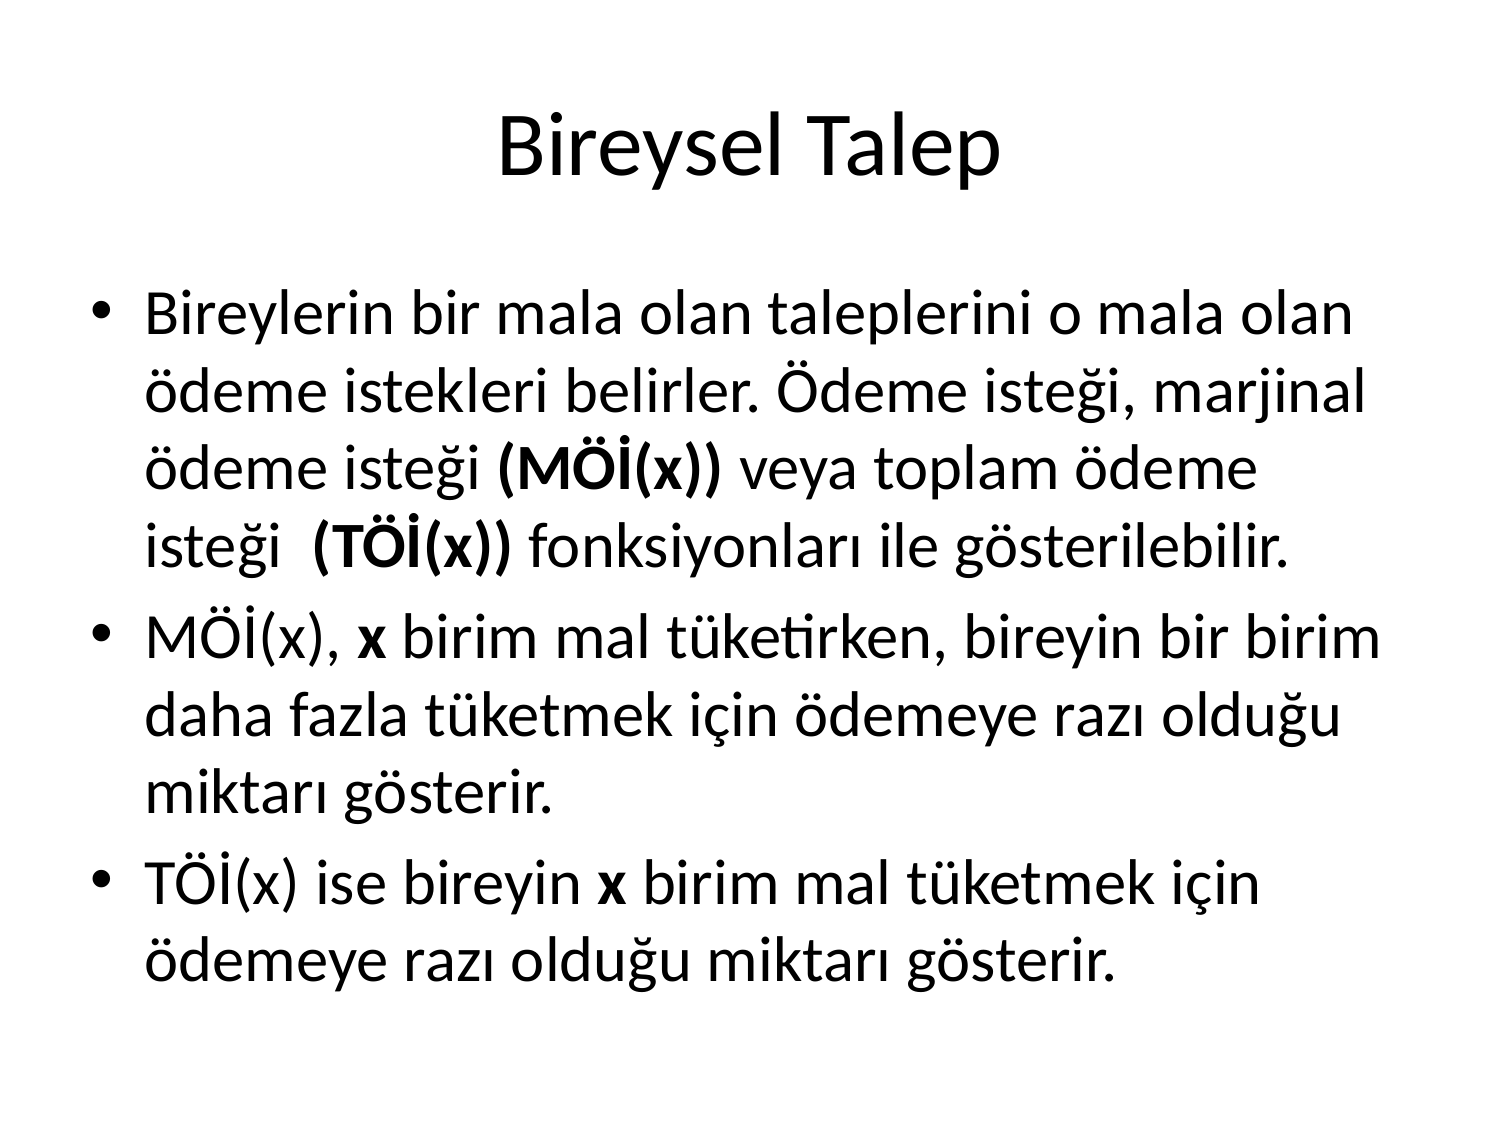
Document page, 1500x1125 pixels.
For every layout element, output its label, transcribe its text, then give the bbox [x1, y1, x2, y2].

list Bireylerin bir mala olan taleplerini o mala olan ödeme istekleri belirler. Ödeme isteği, marjinal ödeme isteği (MÖİ(x)) veya toplam ödeme isteği (TÖİ(x)) fonksiyonları ile gösterilebilir. MÖİ(x), x birim mal tüketirken, bireyin bir birim daha fazla tüketmek için ödemeye razı olduğu miktarı gösterir. TÖİ(x) ise bireyin x birim mal tüketmek için ödemeye razı olduğu miktarı gösterir. [75, 262, 1425, 1005]
title Bireysel Talep [75, 45, 1425, 233]
